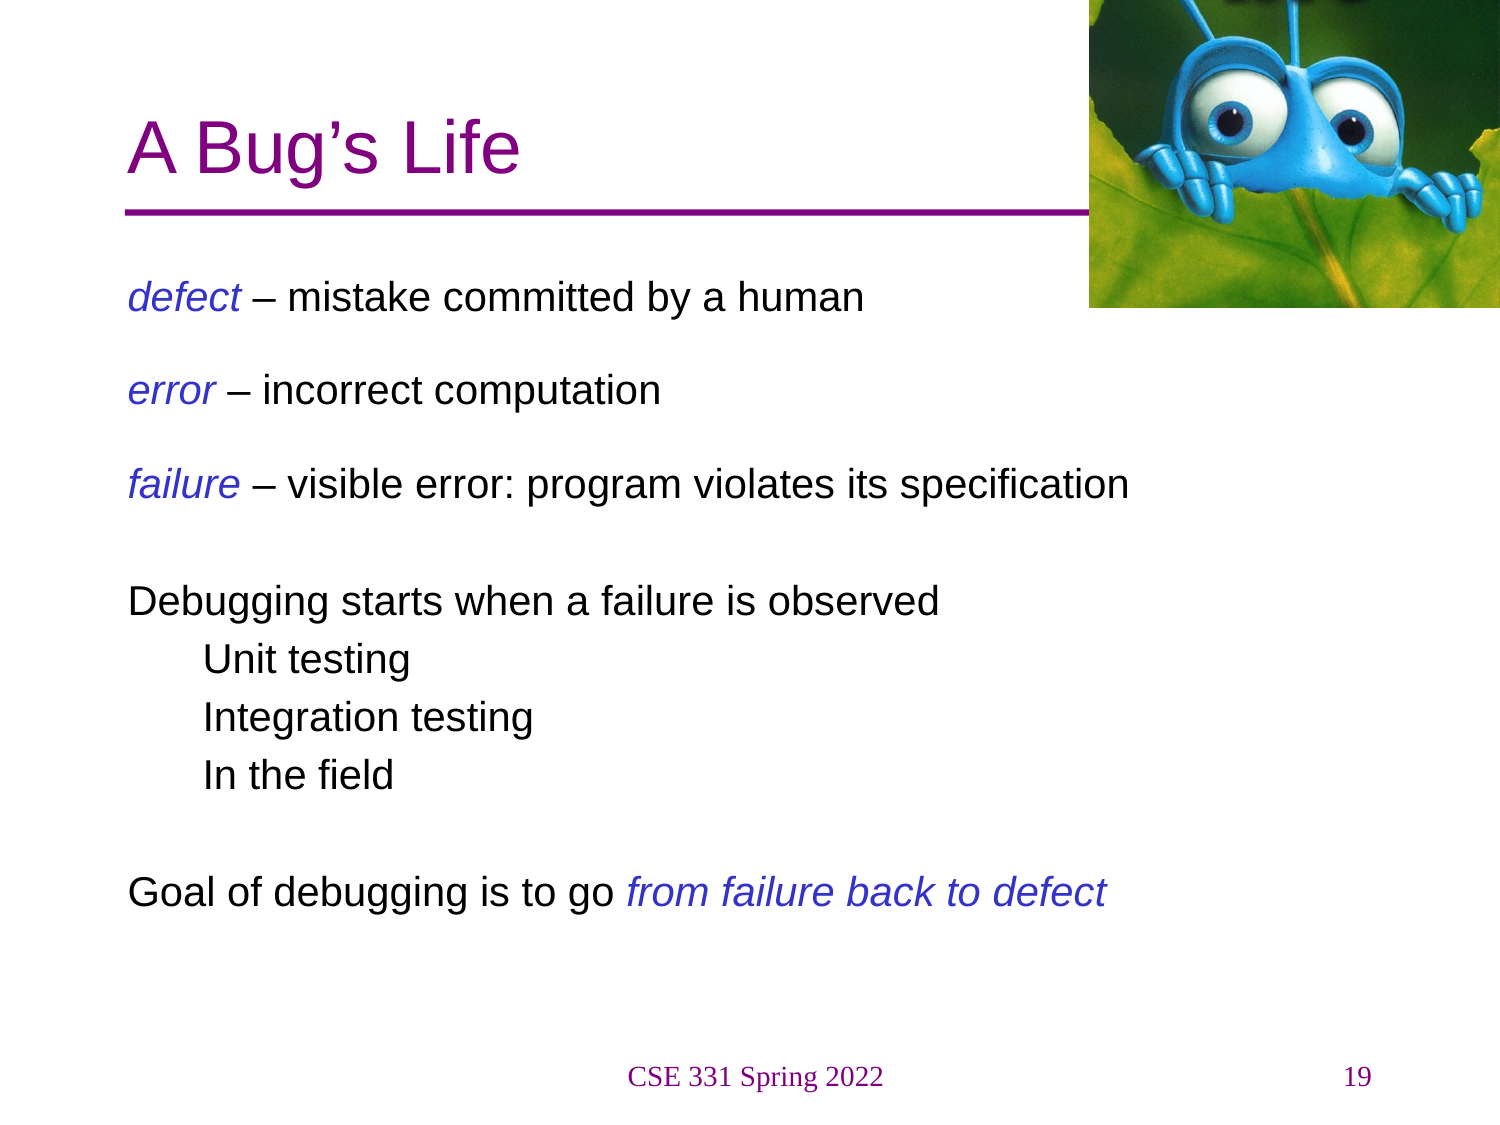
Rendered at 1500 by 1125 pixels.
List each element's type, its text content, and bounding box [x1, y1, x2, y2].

title A Bug’s Life [112, 50, 1084, 238]
footer CSE 331 Spring 2022 [474, 1049, 1038, 1125]
list defect – mistake committed by a human error – incorrect computation failure – visible error: program violates its specification Debugging starts when a failure is observed Unit testing Integration testing In the field Goal of debugging is to go from failure back to defect [112, 262, 1388, 1000]
slide_number 19 [1074, 1049, 1388, 1125]
picture [1089, 0, 1500, 308]
